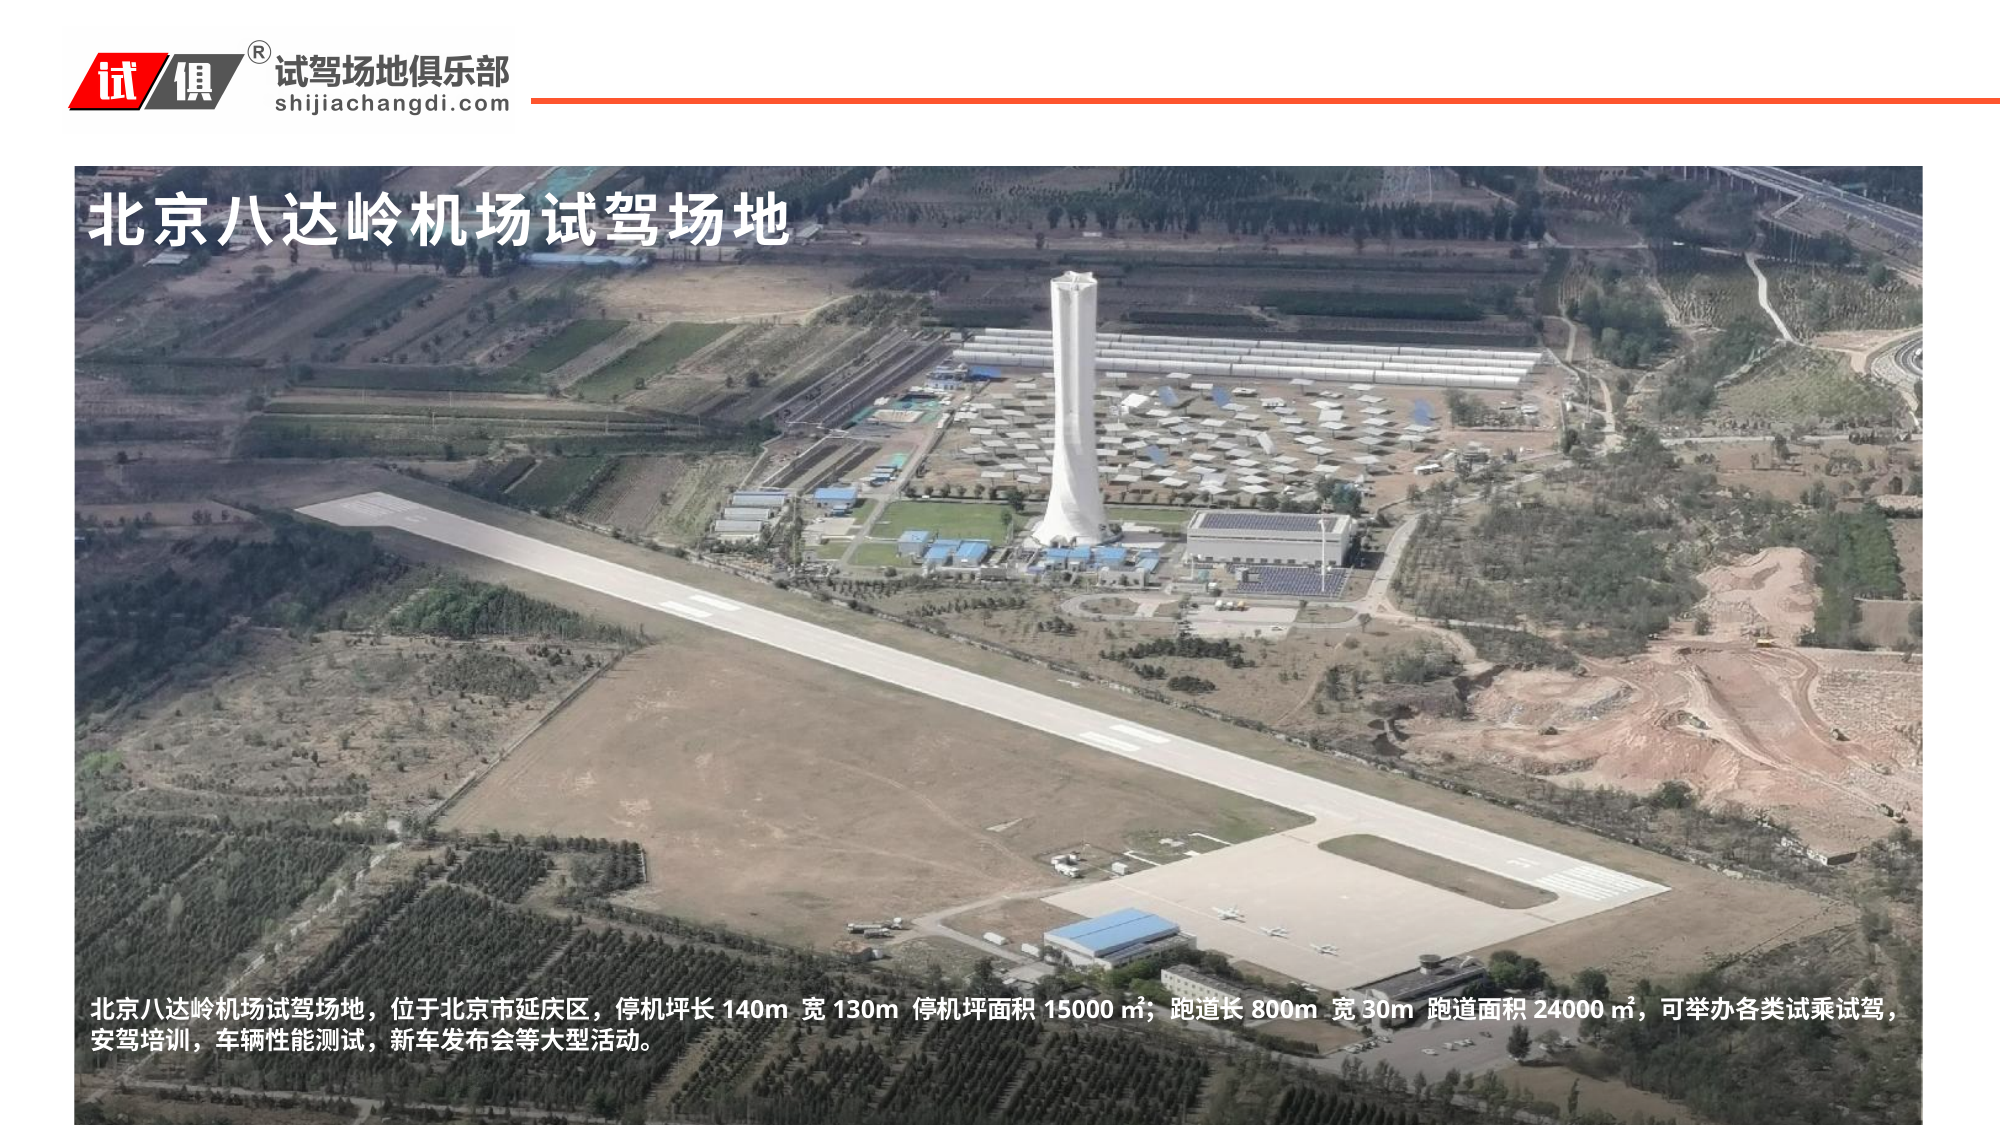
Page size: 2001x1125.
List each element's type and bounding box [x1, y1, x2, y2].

picture [53, 26, 531, 134]
picture [74, 166, 1923, 1125]
